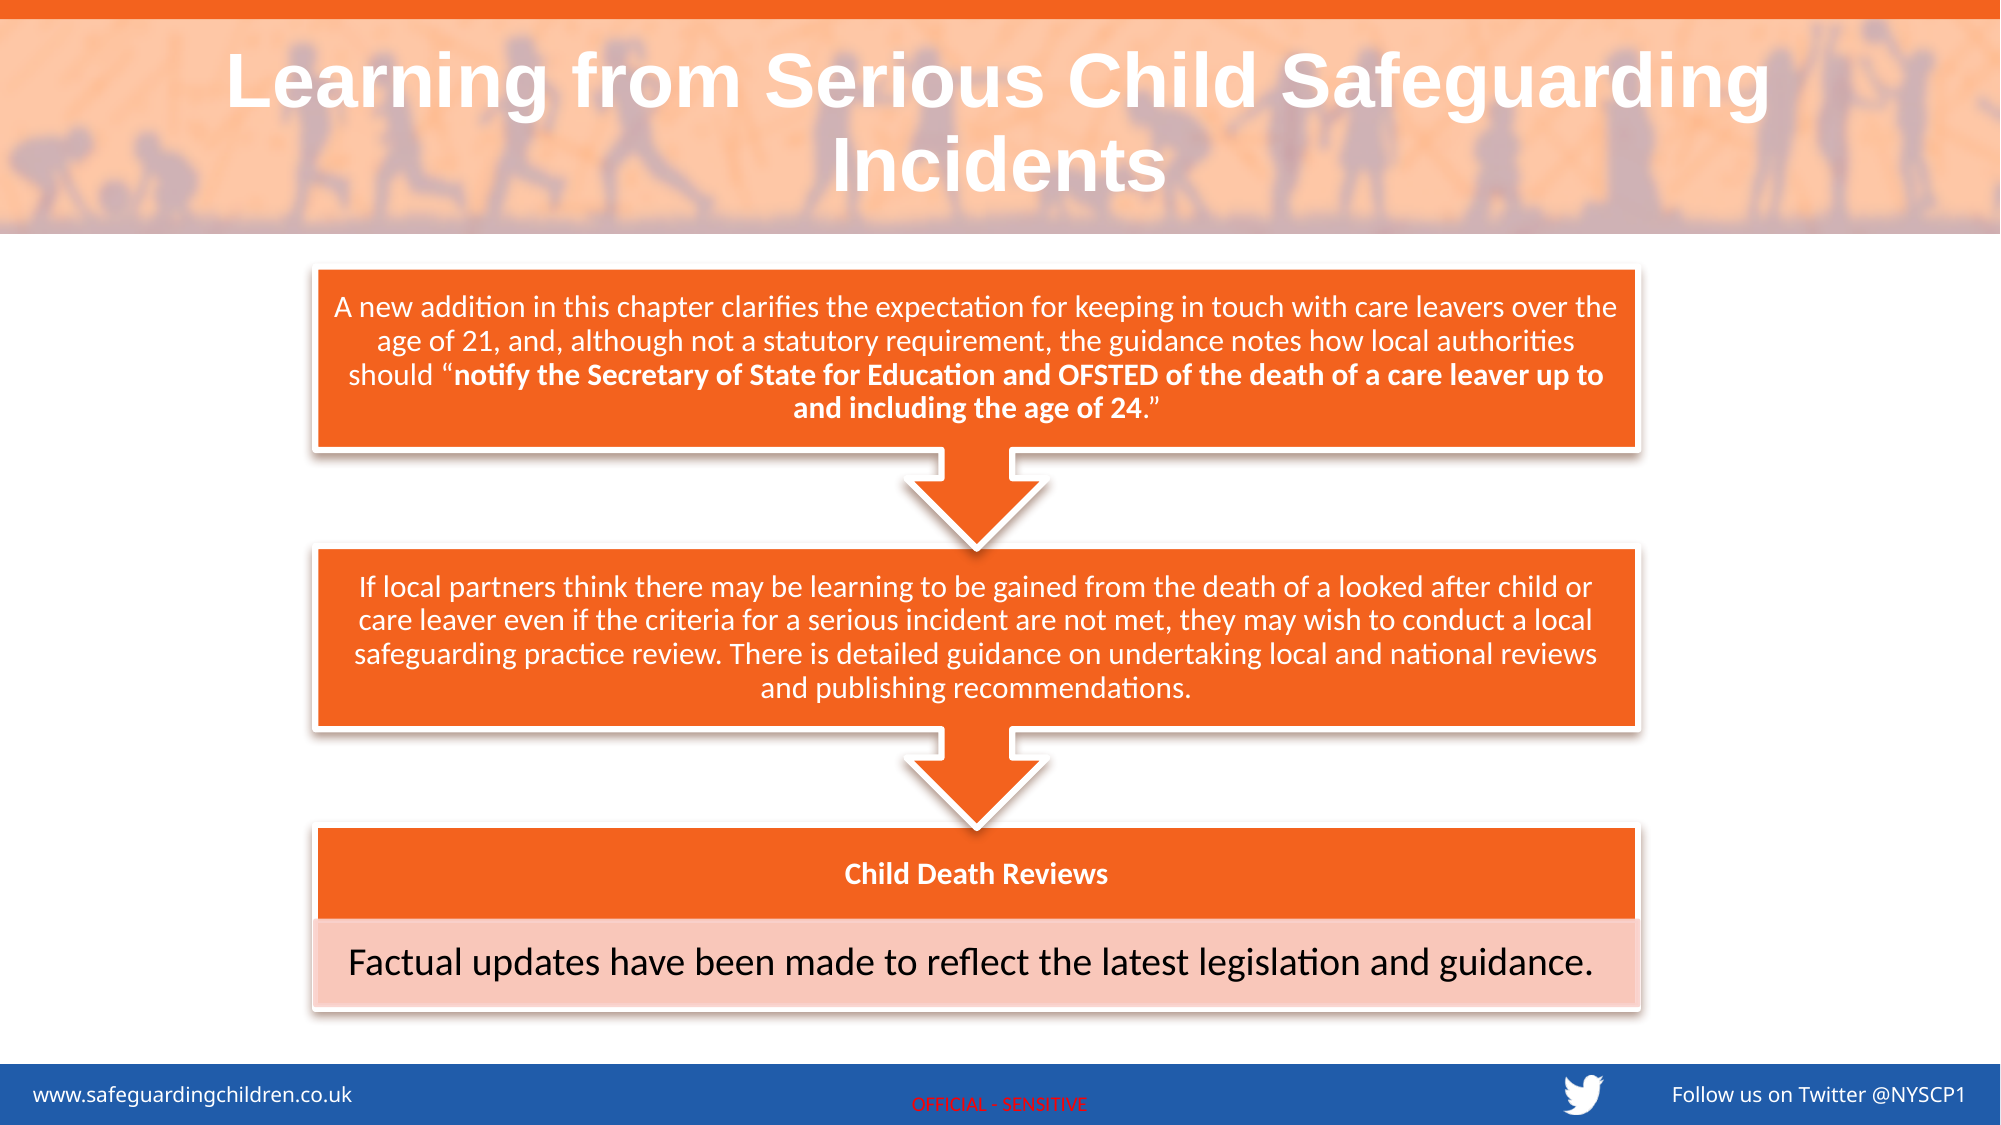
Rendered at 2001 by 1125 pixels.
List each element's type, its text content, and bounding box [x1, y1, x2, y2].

title Learning from Serious Child Safeguarding Incidents [99, 30, 1900, 219]
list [315, 266, 1639, 1009]
picture [1563, 1074, 1604, 1115]
picture [0, 20, 2000, 234]
